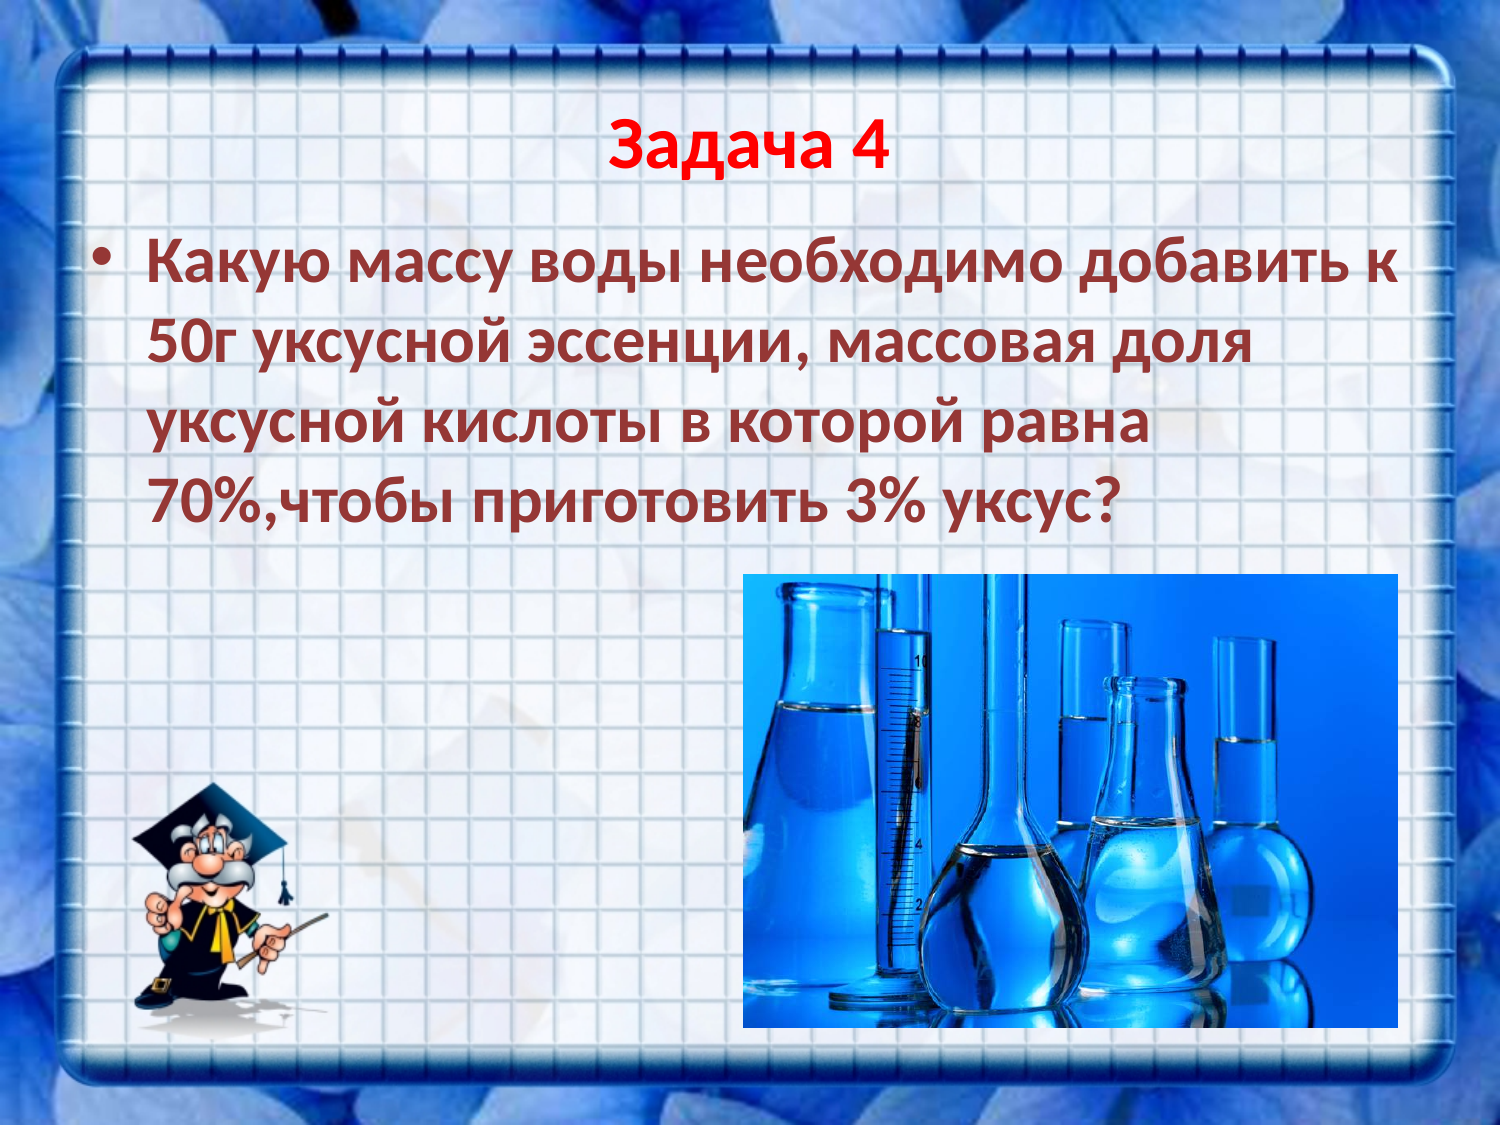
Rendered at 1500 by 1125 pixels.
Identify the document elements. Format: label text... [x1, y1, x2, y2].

picture [0, 0, 1500, 1125]
title Задача 4 [74, 44, 1426, 207]
list Какую массу воды необходимо добавить к 50г уксусной эссенции, массовая доля уксусной кислоты в которой равна 70%,чтобы приготовить 3% уксус? [74, 207, 1426, 1006]
